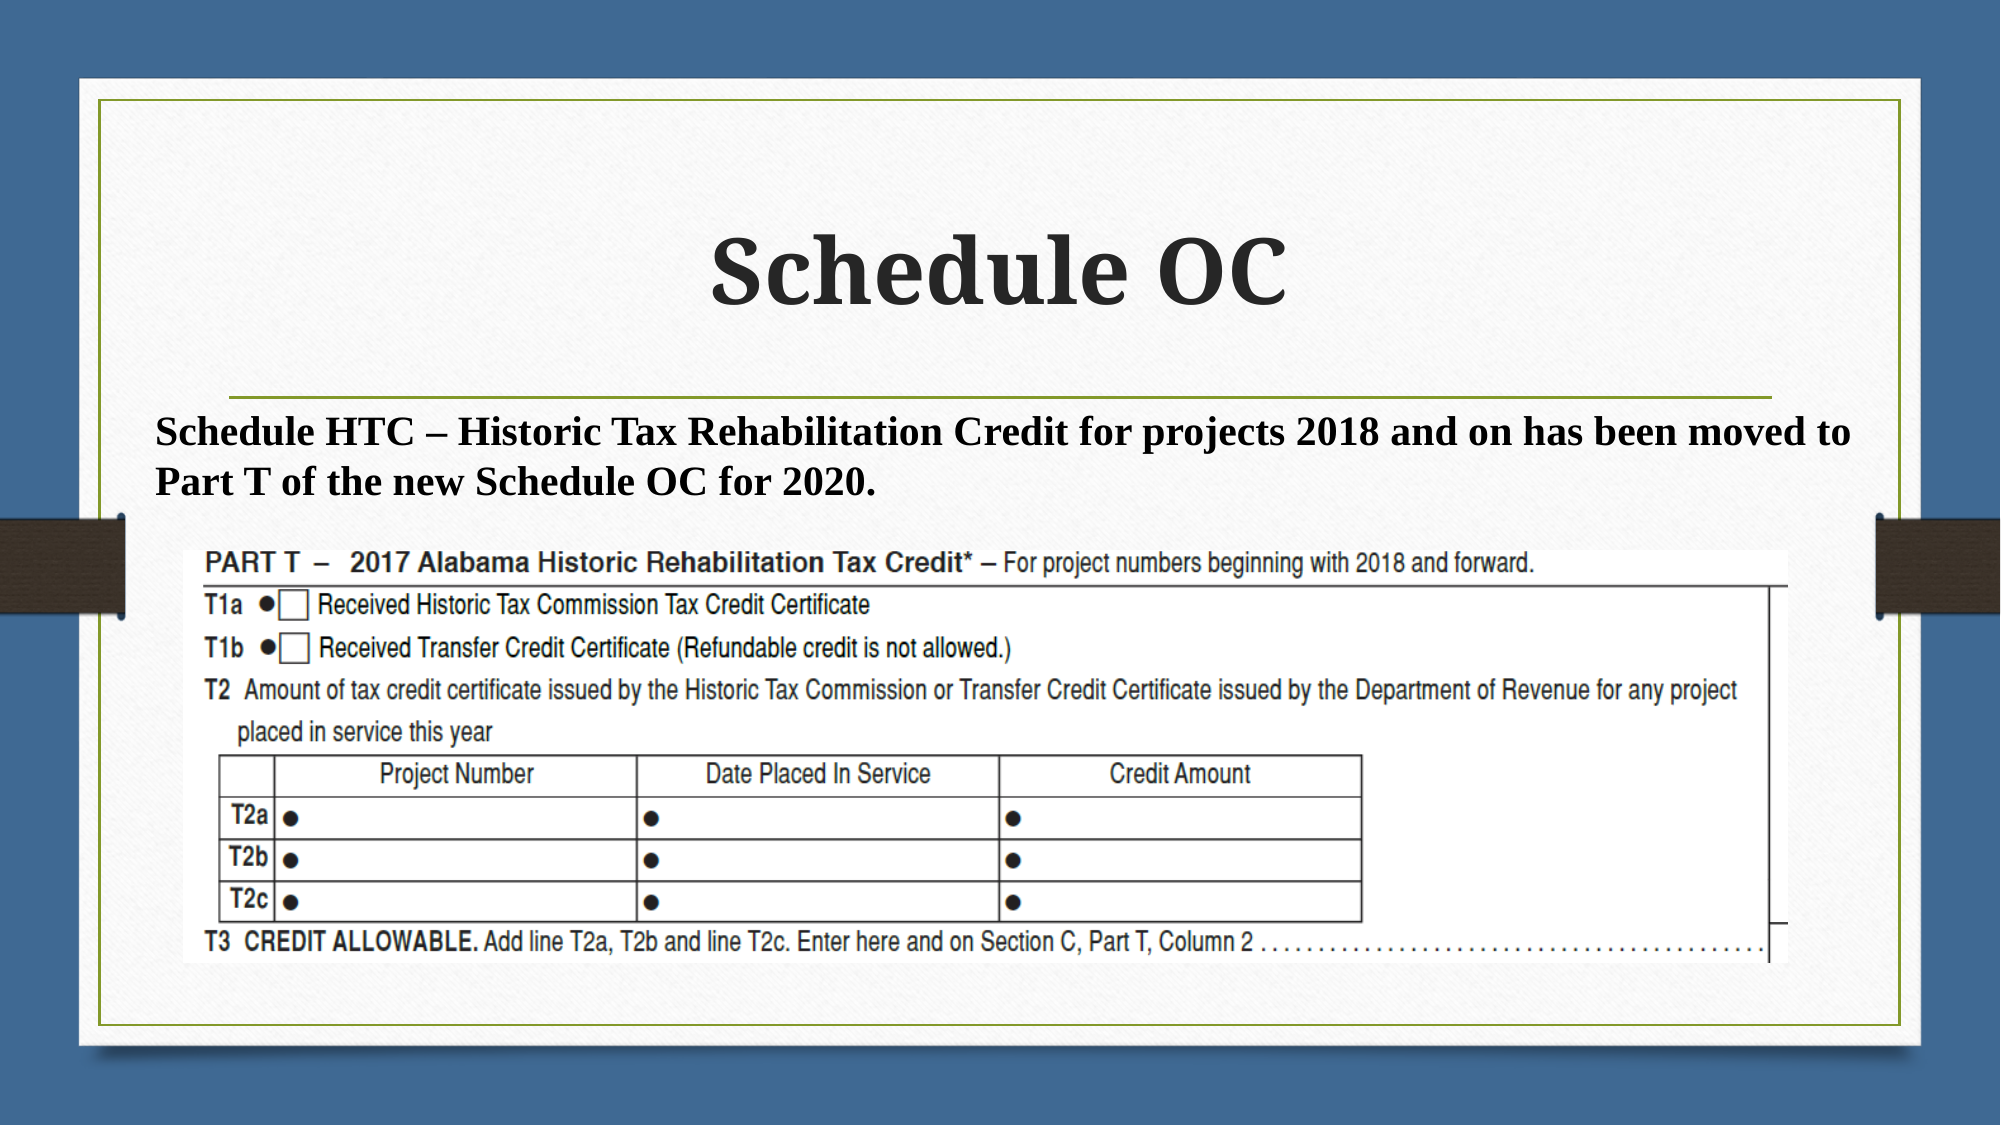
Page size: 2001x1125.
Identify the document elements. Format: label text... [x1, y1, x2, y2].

text_box Schedule HTC – Historic Tax Rehabilitation Credit for projects 2018 and on has been moved to Part T of the new Schedule OC for 2020. [140, 396, 1913, 662]
picture [0, 0, 2001, 1125]
title Schedule OC [212, 161, 1788, 375]
